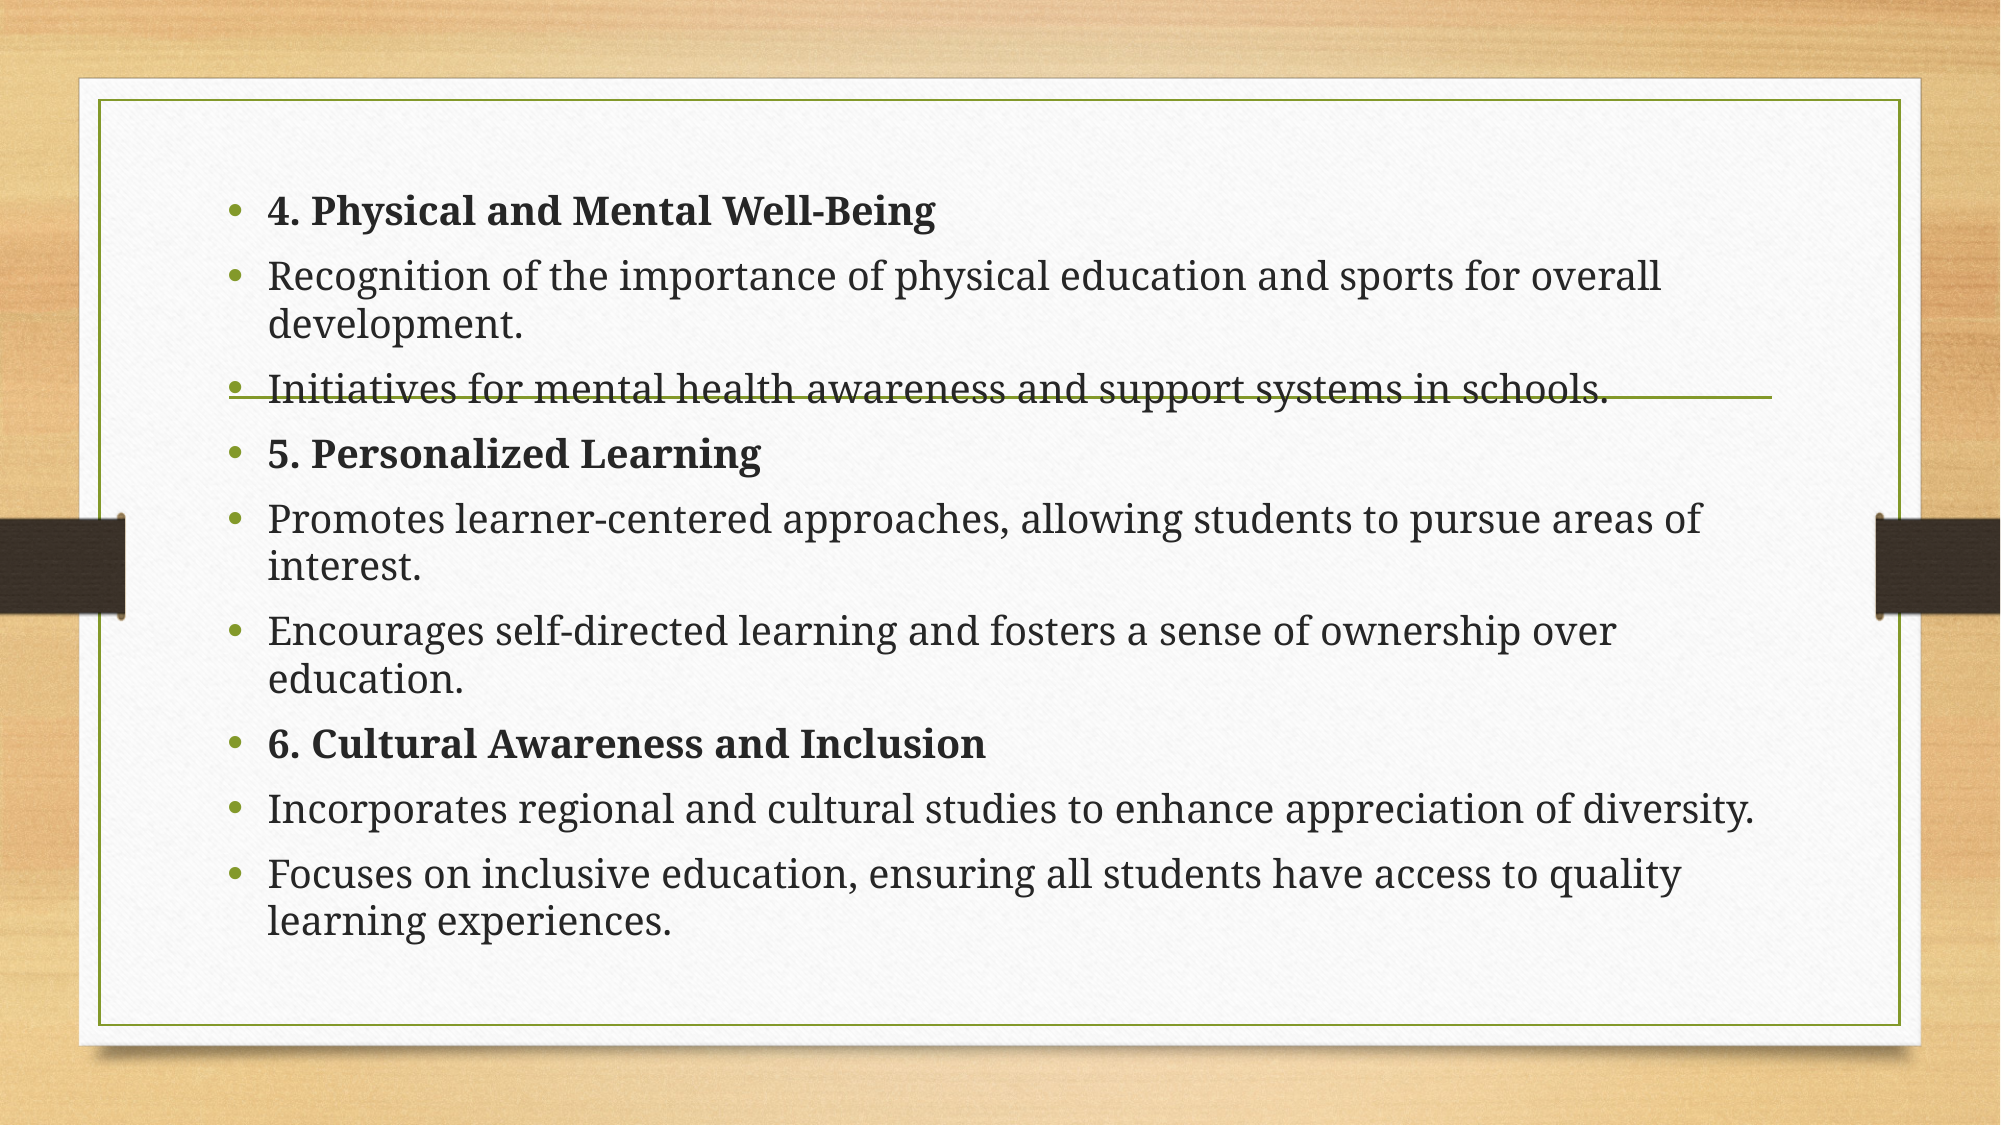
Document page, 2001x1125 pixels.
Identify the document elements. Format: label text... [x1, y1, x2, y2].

picture [0, 0, 2001, 1125]
list 4. Physical and Mental Well-Being Recognition of the importance of physical education and sports for overall development. Initiatives for mental health awareness and support systems in schools. 5. Personalized Learning Promotes learner-centered approaches, allowing students to pursue areas of interest. Encourages self-directed learning and fosters a sense of ownership over education. 6. Cultural Awareness and Inclusion Incorporates regional and cultural studies to enhance appreciation of diversity. Focuses on inclusive education, ensuring all students have access to quality learning experiences. [212, 178, 1788, 964]
